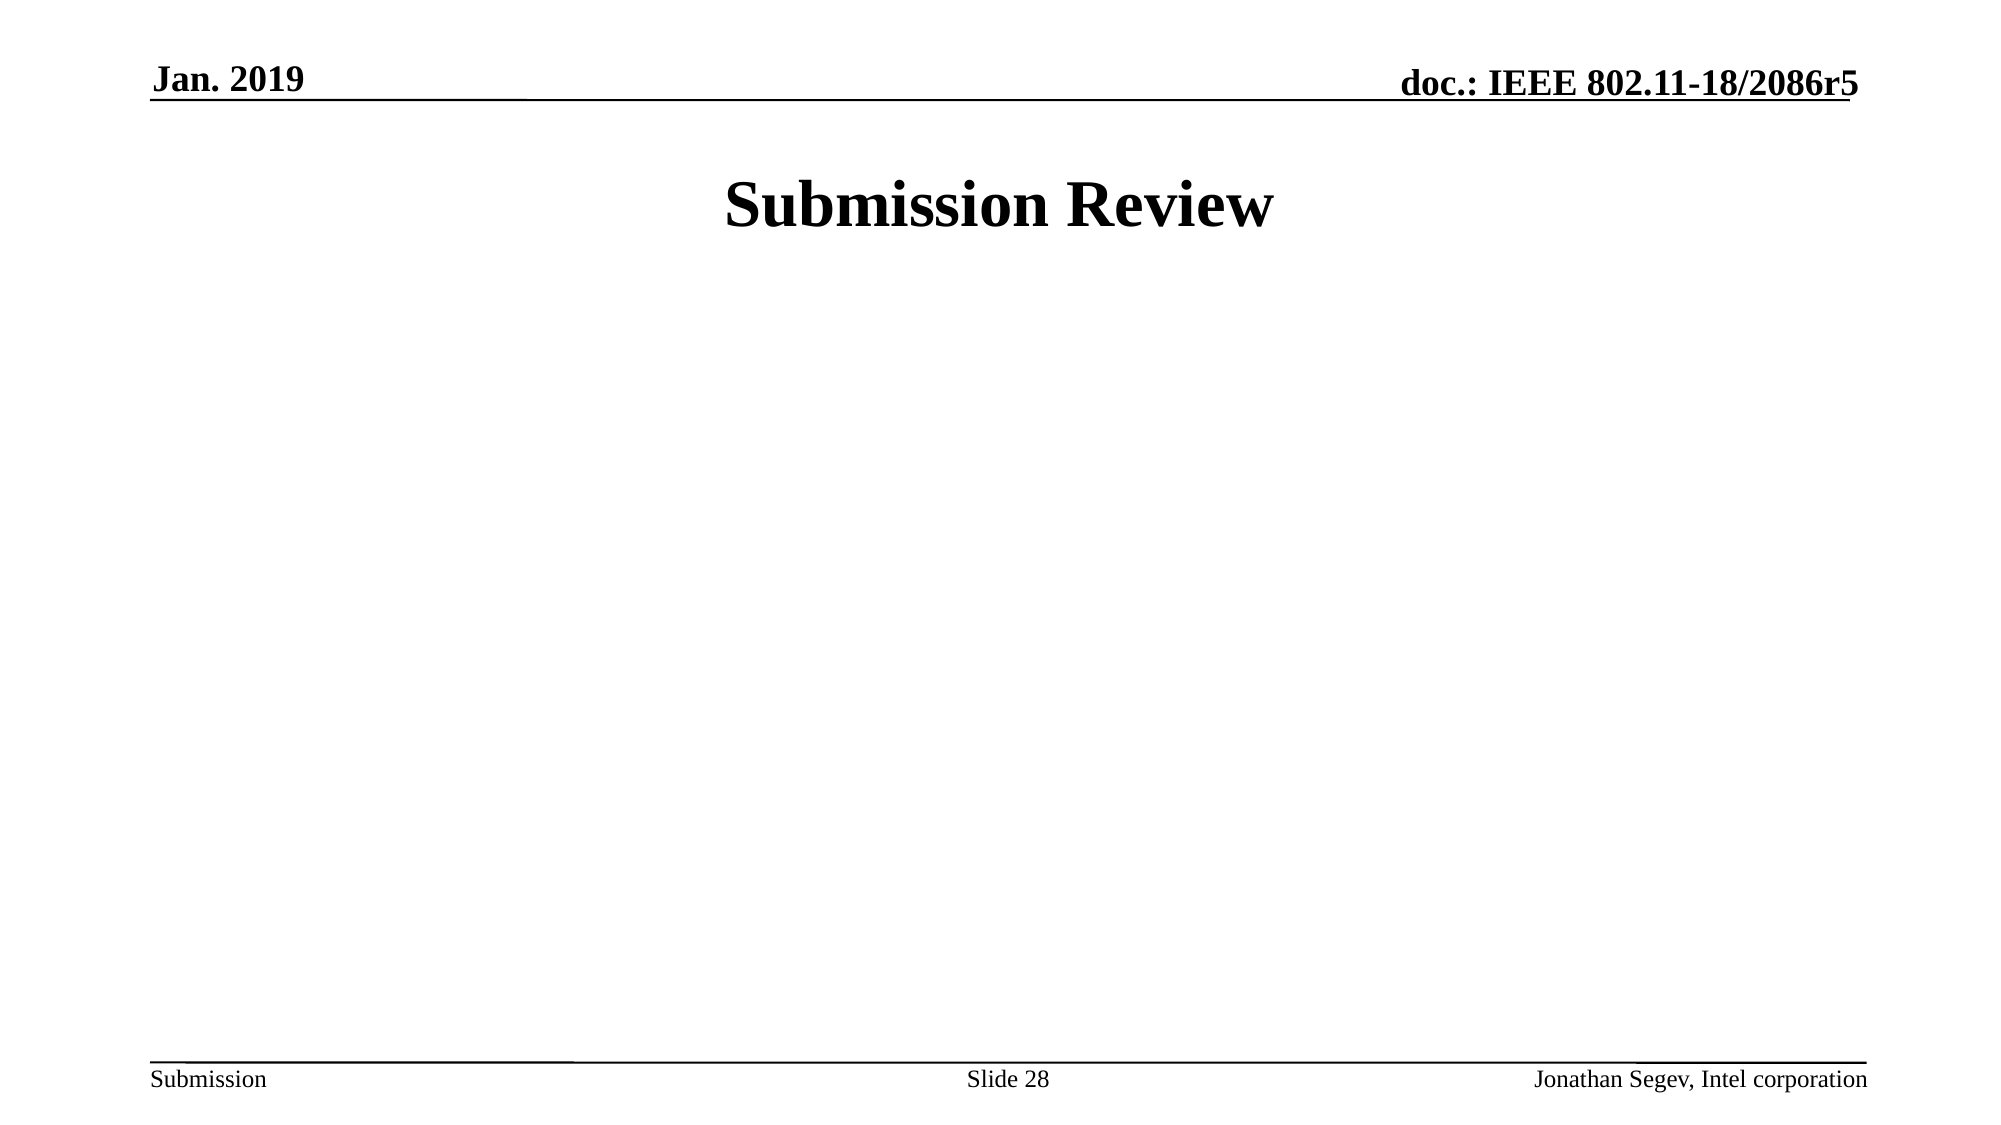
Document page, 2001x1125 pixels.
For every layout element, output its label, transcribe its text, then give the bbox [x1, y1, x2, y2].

footer Jonathan Segev, Intel corporation [1171, 1061, 1869, 1093]
slide_number Slide 28 [950, 1061, 1067, 1123]
title Submission Review [149, 112, 1850, 288]
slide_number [152, 54, 563, 100]
